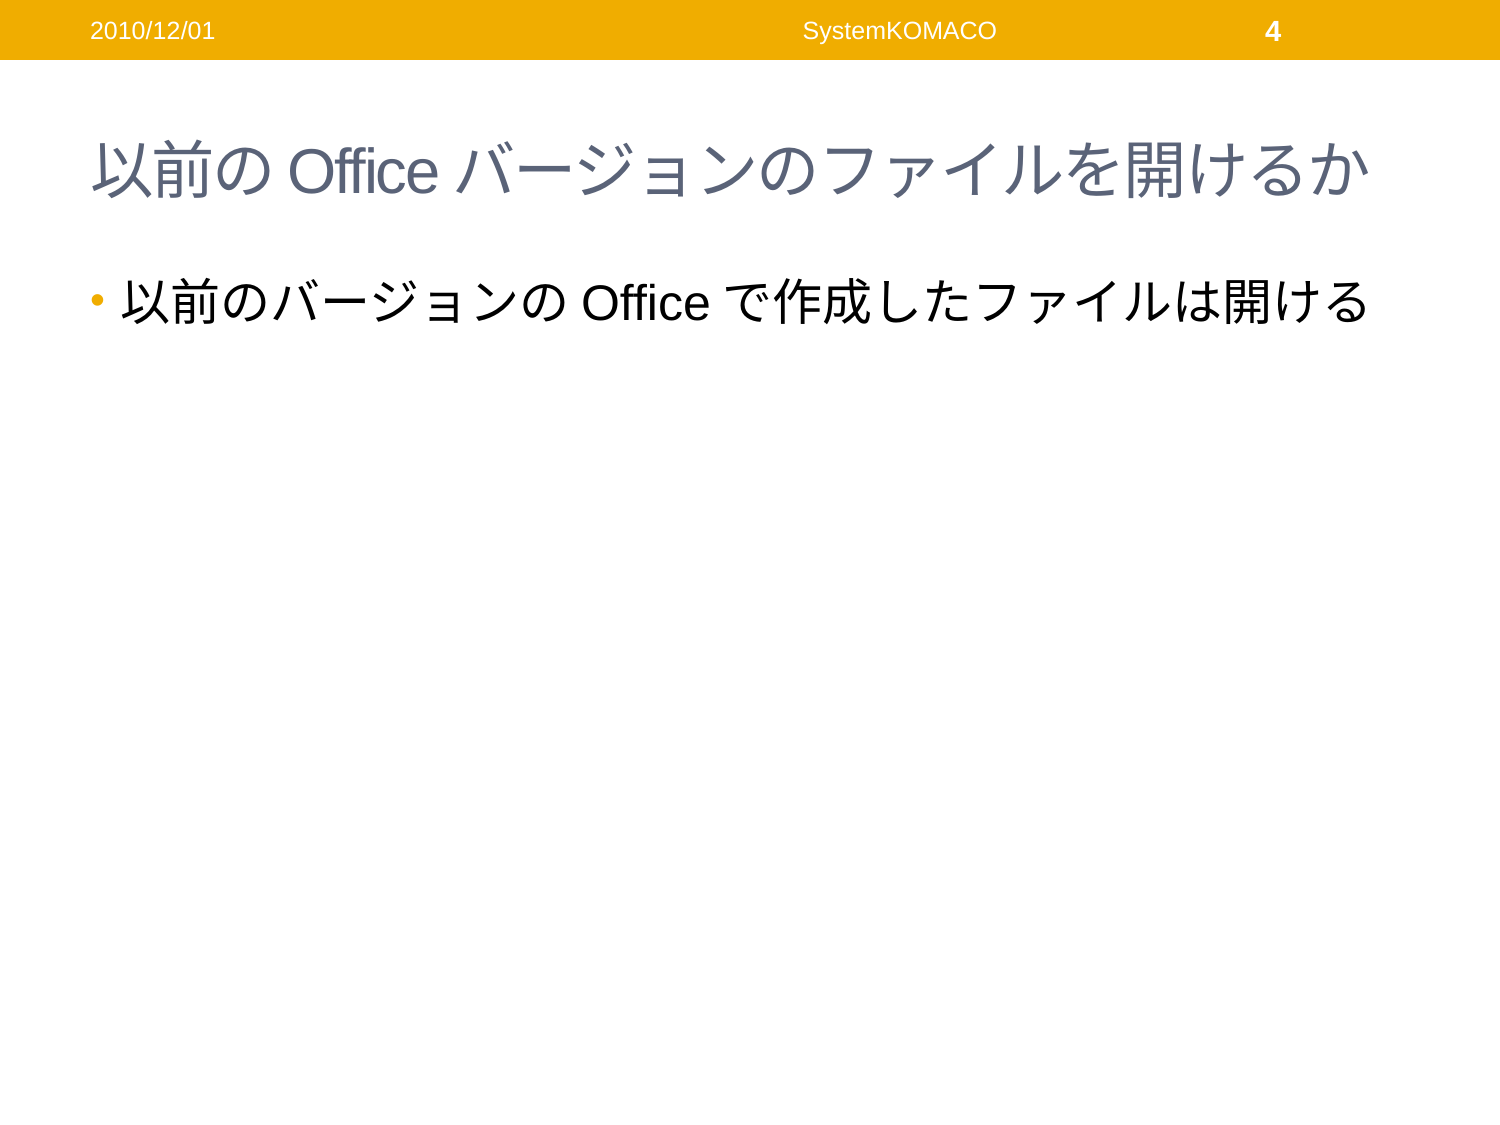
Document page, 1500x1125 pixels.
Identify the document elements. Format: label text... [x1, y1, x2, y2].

list 以前のバージョンのOfficeで作成したファイルは開ける [75, 262, 1425, 1063]
title 以前のOfficeバージョンのファイルを開けるか [75, 87, 1425, 250]
slide_number 4 [1250, 3, 1425, 57]
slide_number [75, 3, 550, 57]
footer SystemKOMACO [562, 3, 1238, 57]
